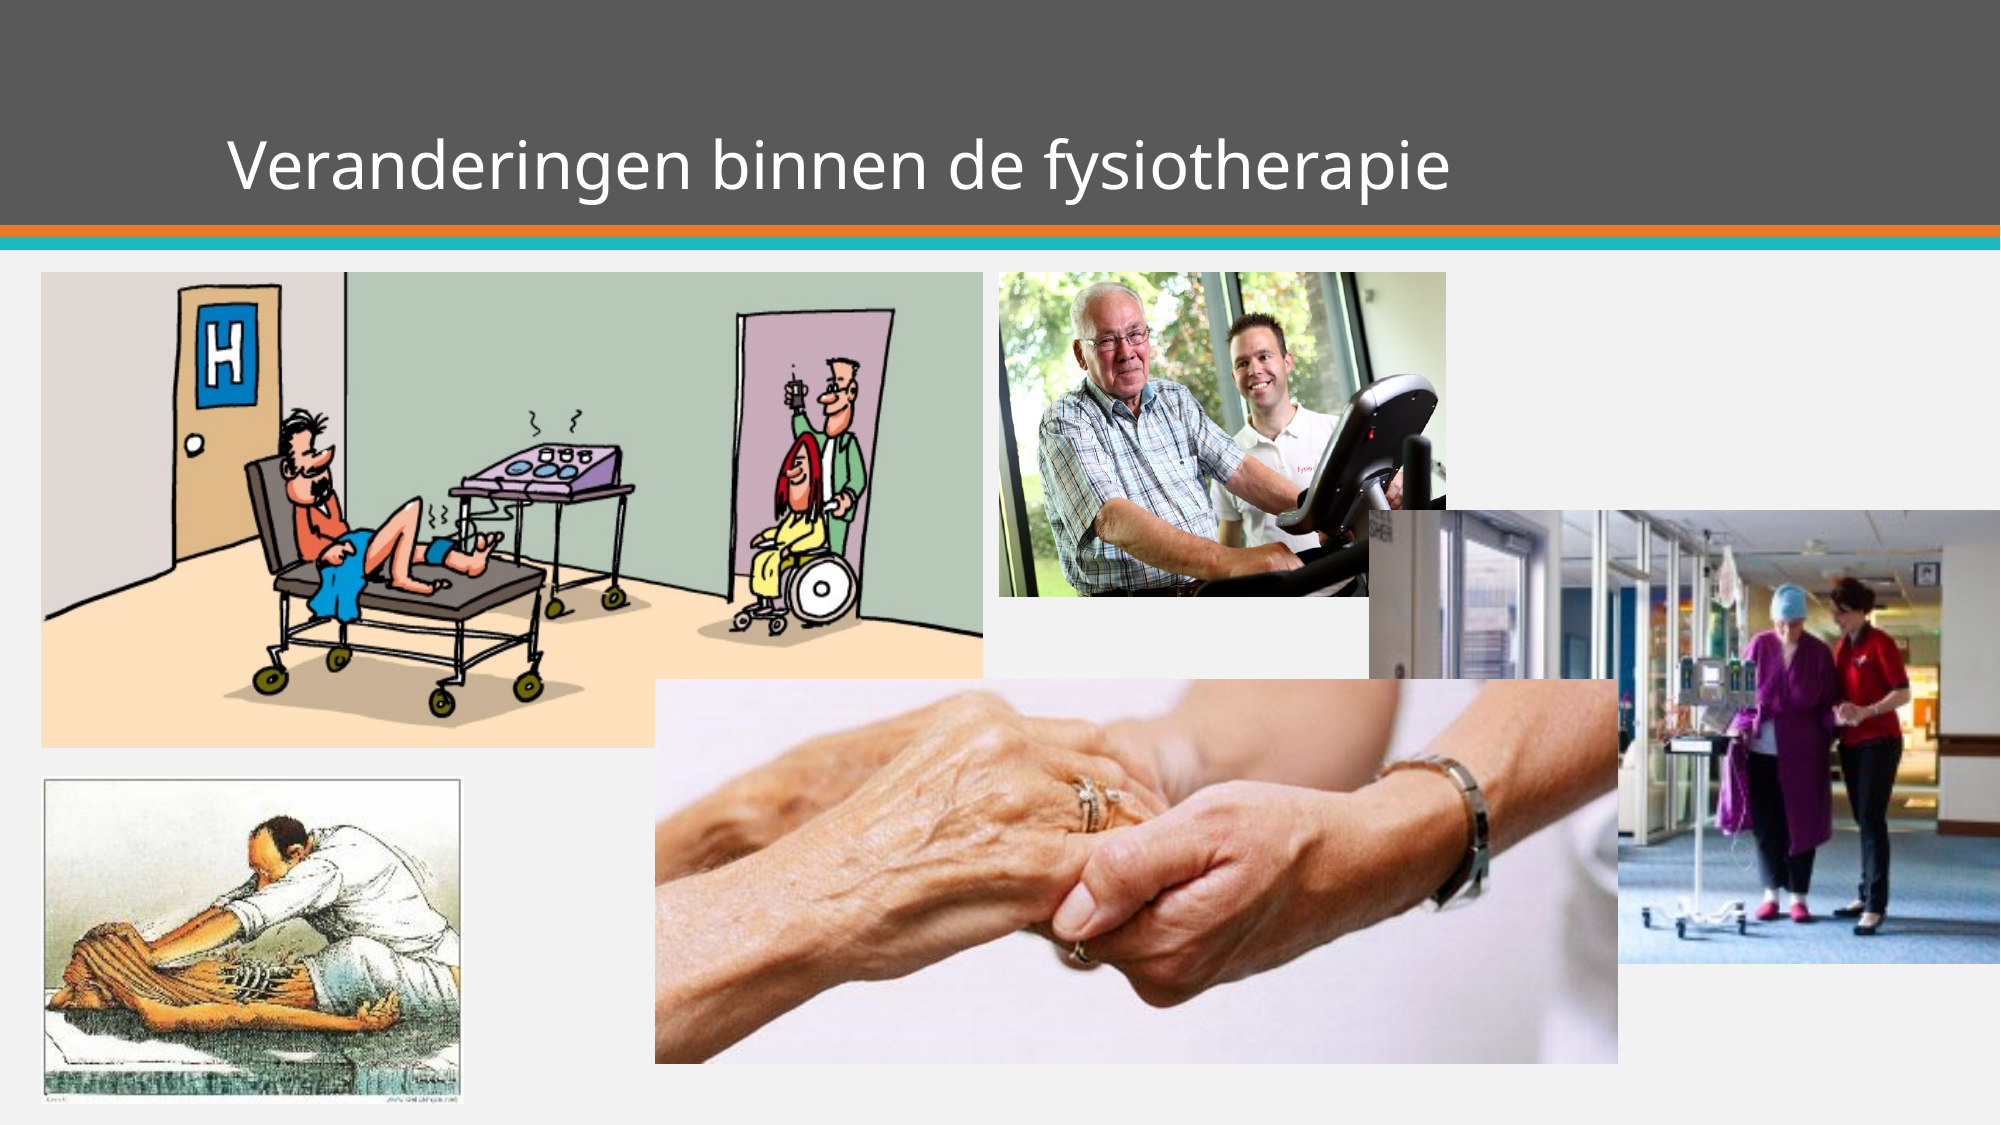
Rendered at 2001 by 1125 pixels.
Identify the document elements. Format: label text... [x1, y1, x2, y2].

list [41, 776, 464, 1104]
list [999, 272, 1446, 597]
picture [41, 272, 2000, 1065]
title Veranderingen binnen de fysiotherapie [212, 41, 1788, 212]
